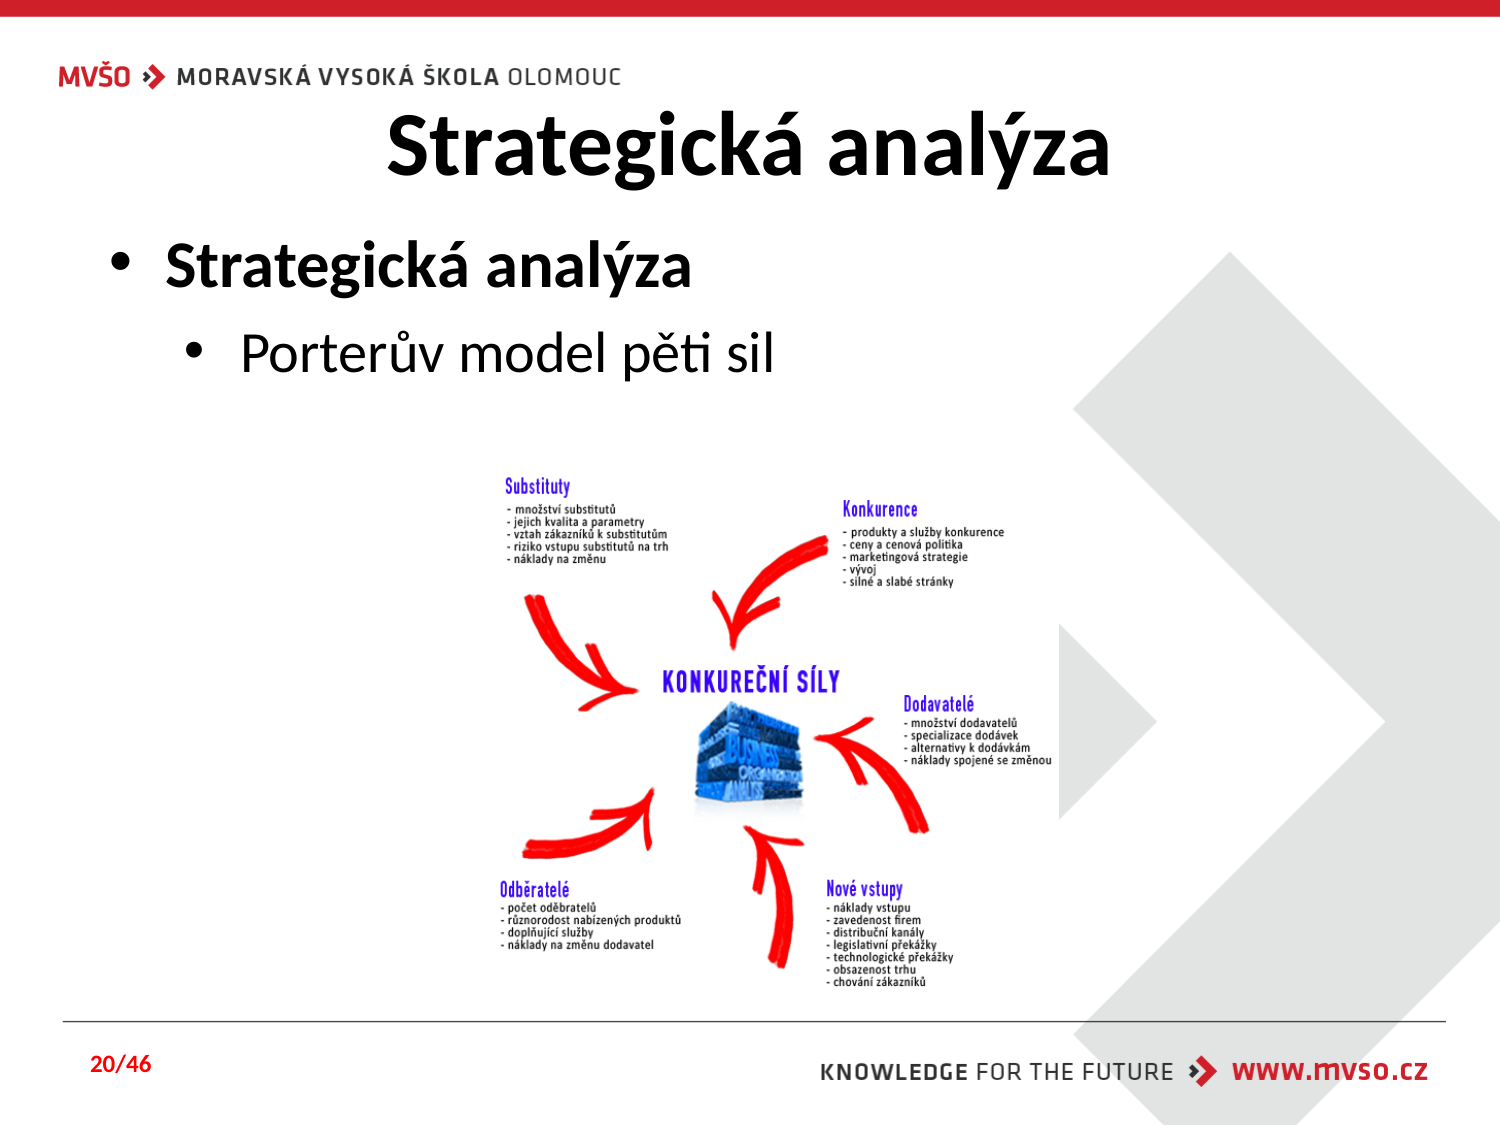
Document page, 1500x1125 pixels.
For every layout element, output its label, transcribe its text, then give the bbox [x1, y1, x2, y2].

title Strategická analýza [75, 45, 1425, 213]
picture [0, 0, 1500, 1125]
text_box 20/46 [74, 1040, 213, 1085]
list Strategická analýza Porterův model pěti sil [75, 213, 1425, 956]
